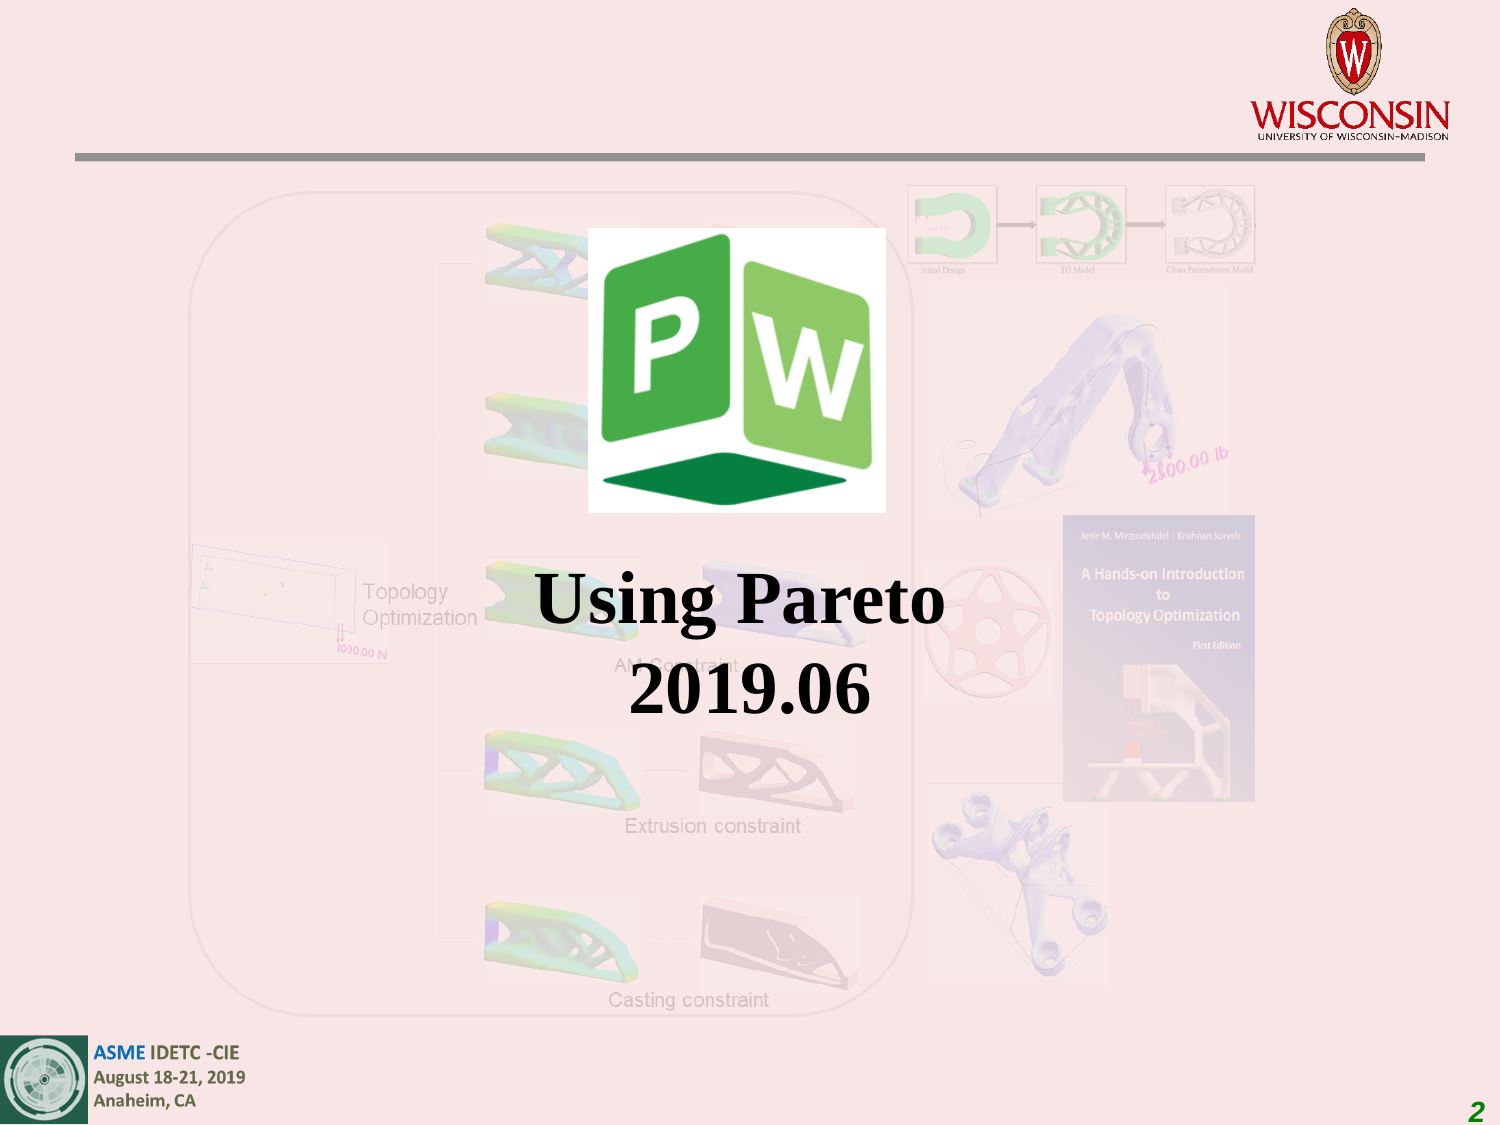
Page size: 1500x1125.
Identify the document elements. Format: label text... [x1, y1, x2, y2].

picture [1250, 8, 1450, 140]
slide_number 2 [1412, 1085, 1500, 1124]
picture [588, 228, 886, 514]
text_box Using Pareto 2019.06 [0, 541, 1500, 736]
picture [0, 1032, 257, 1124]
